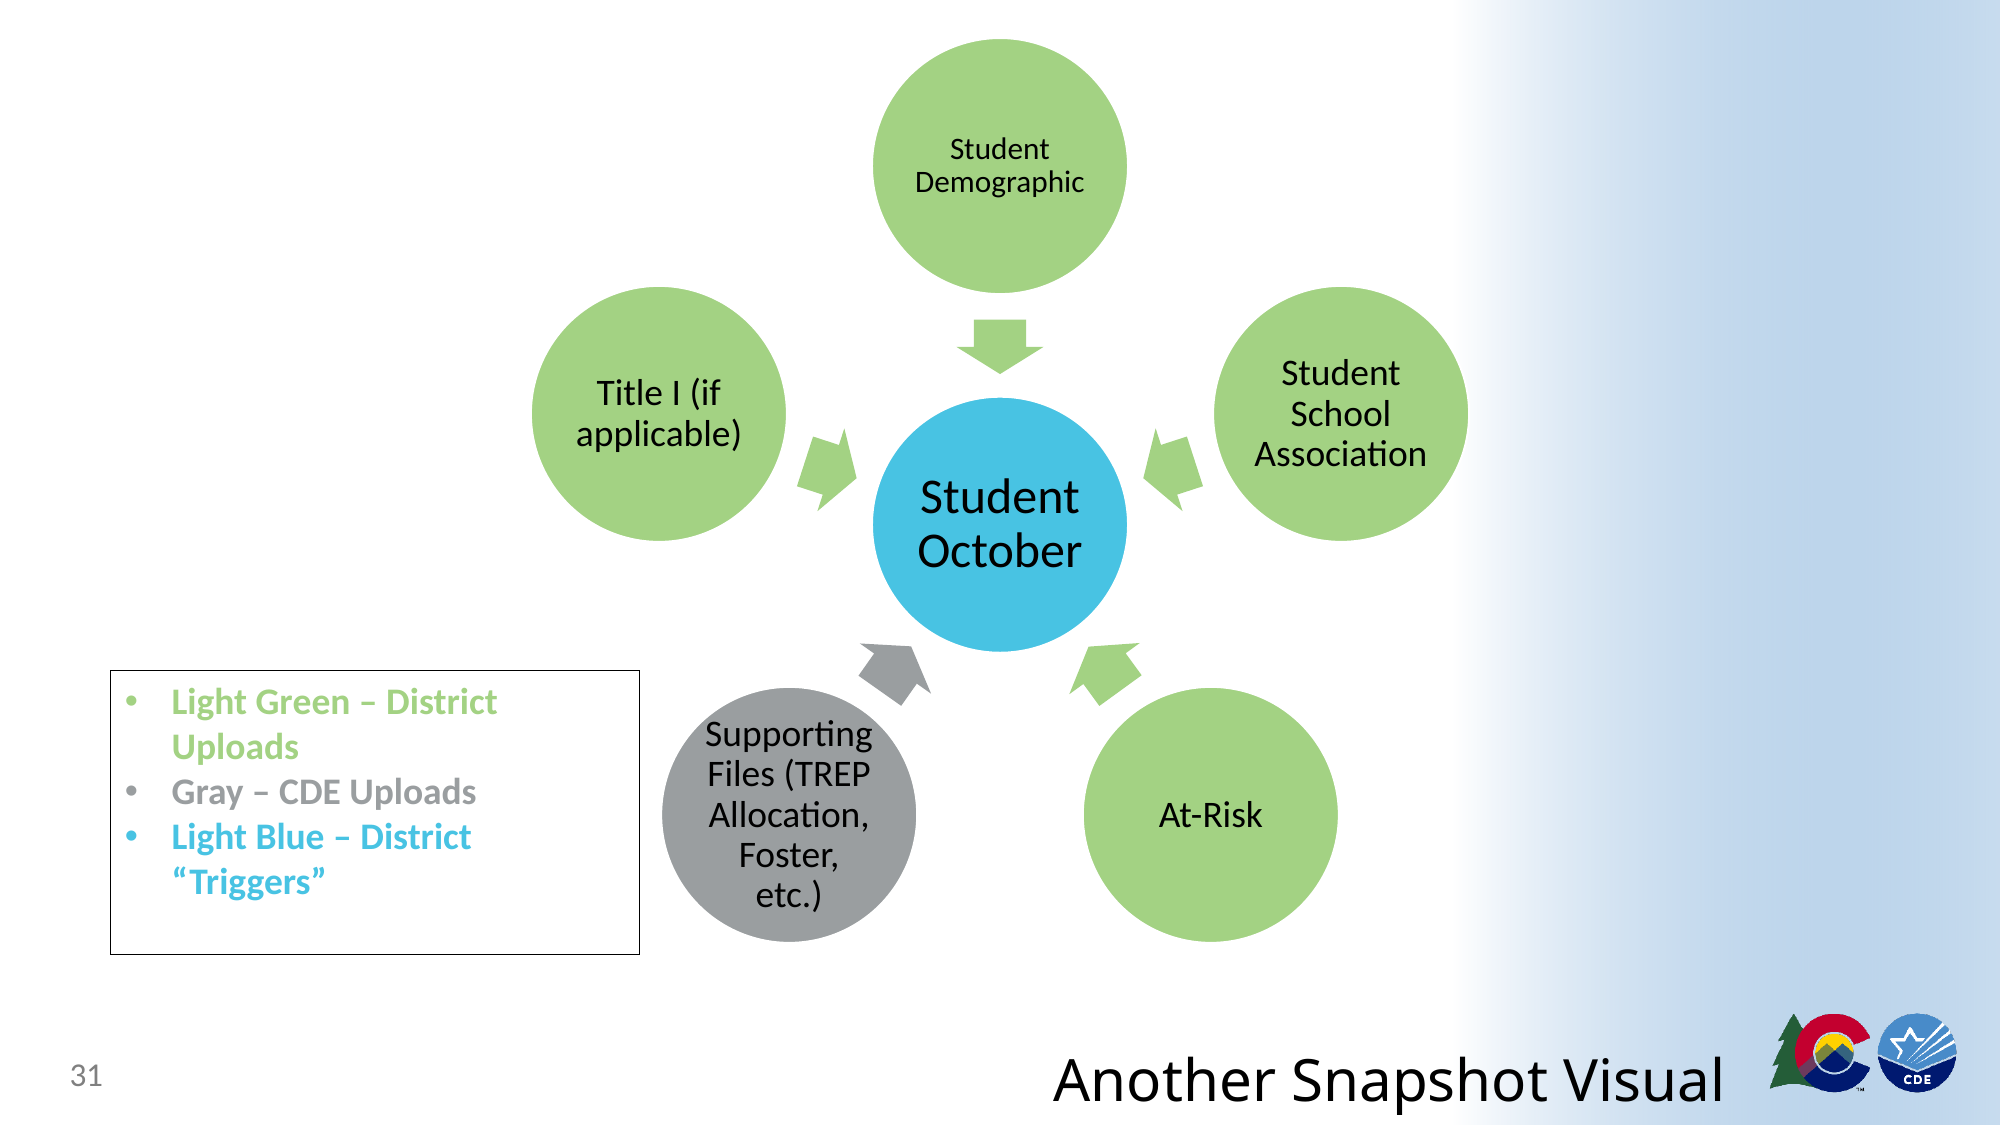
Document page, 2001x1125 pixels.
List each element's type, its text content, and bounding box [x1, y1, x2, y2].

picture [1768, 1012, 1957, 1093]
text_box Light Green – District Uploads Gray – CDE Uploads Light Blue – District “Triggers” [110, 944, 640, 955]
slide_number 31 [54, 1042, 505, 1103]
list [37, 37, 1963, 944]
title Another Snapshot Visual [639, 966, 1725, 1115]
